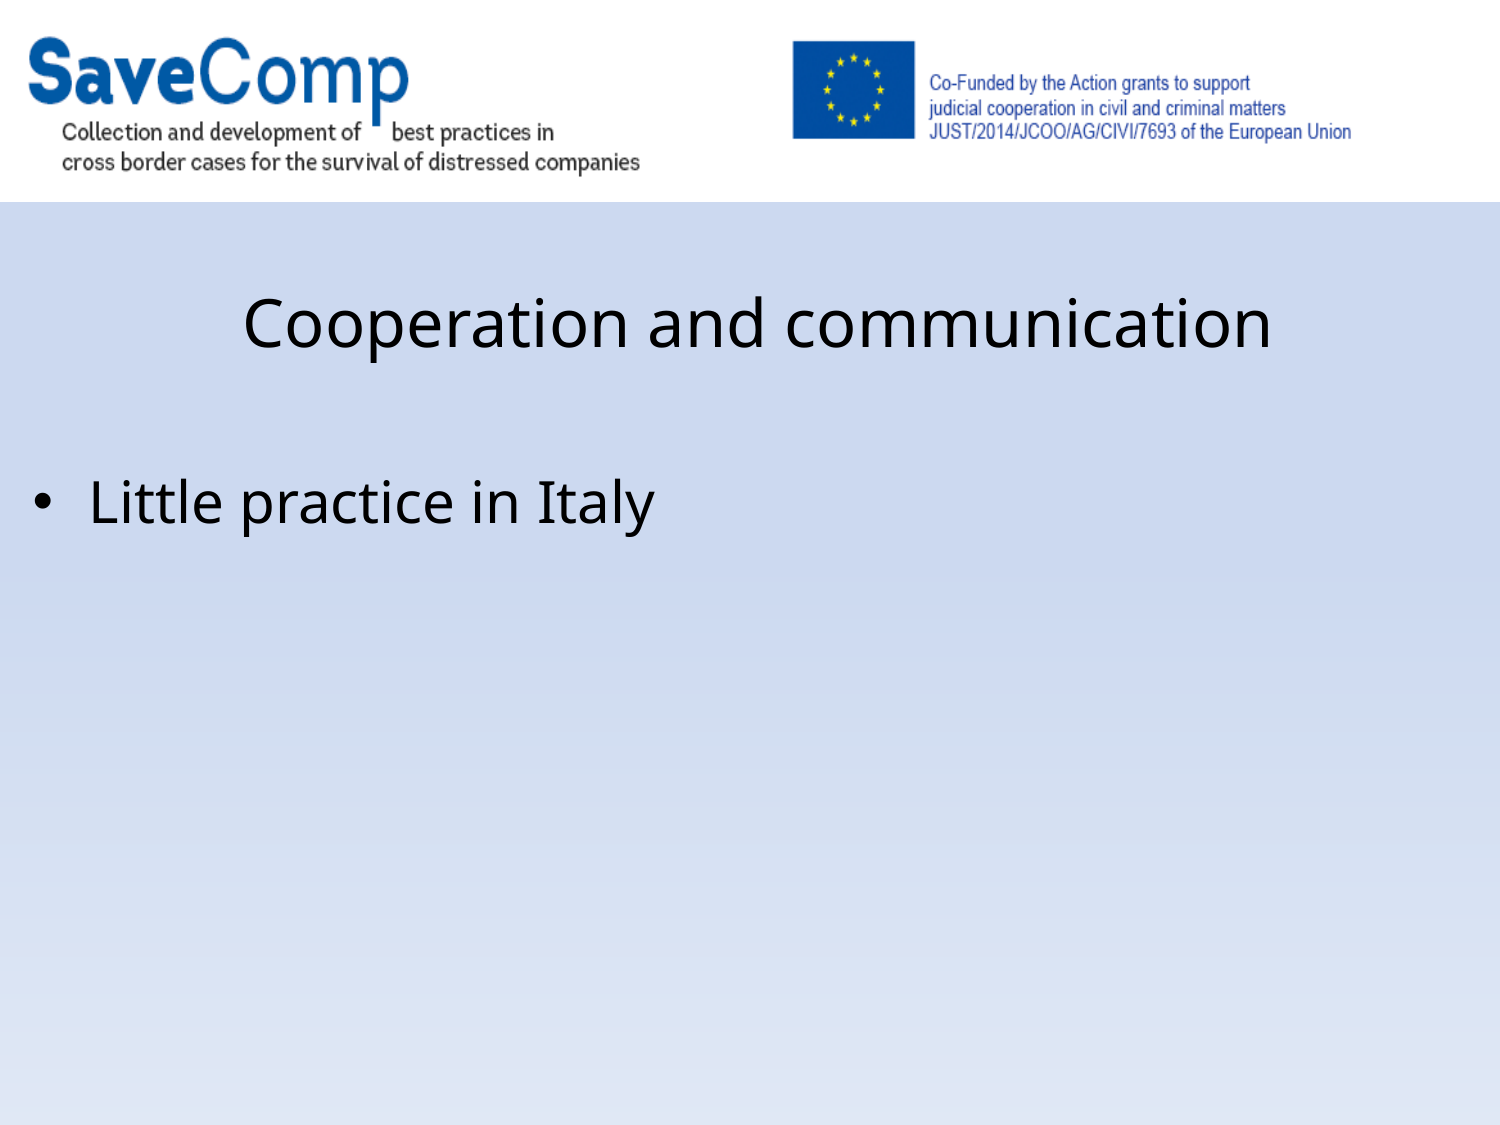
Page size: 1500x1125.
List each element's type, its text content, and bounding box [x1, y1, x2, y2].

picture [0, 0, 1500, 202]
list Cooperation and communication Little practice in Italy [17, 219, 1500, 1125]
